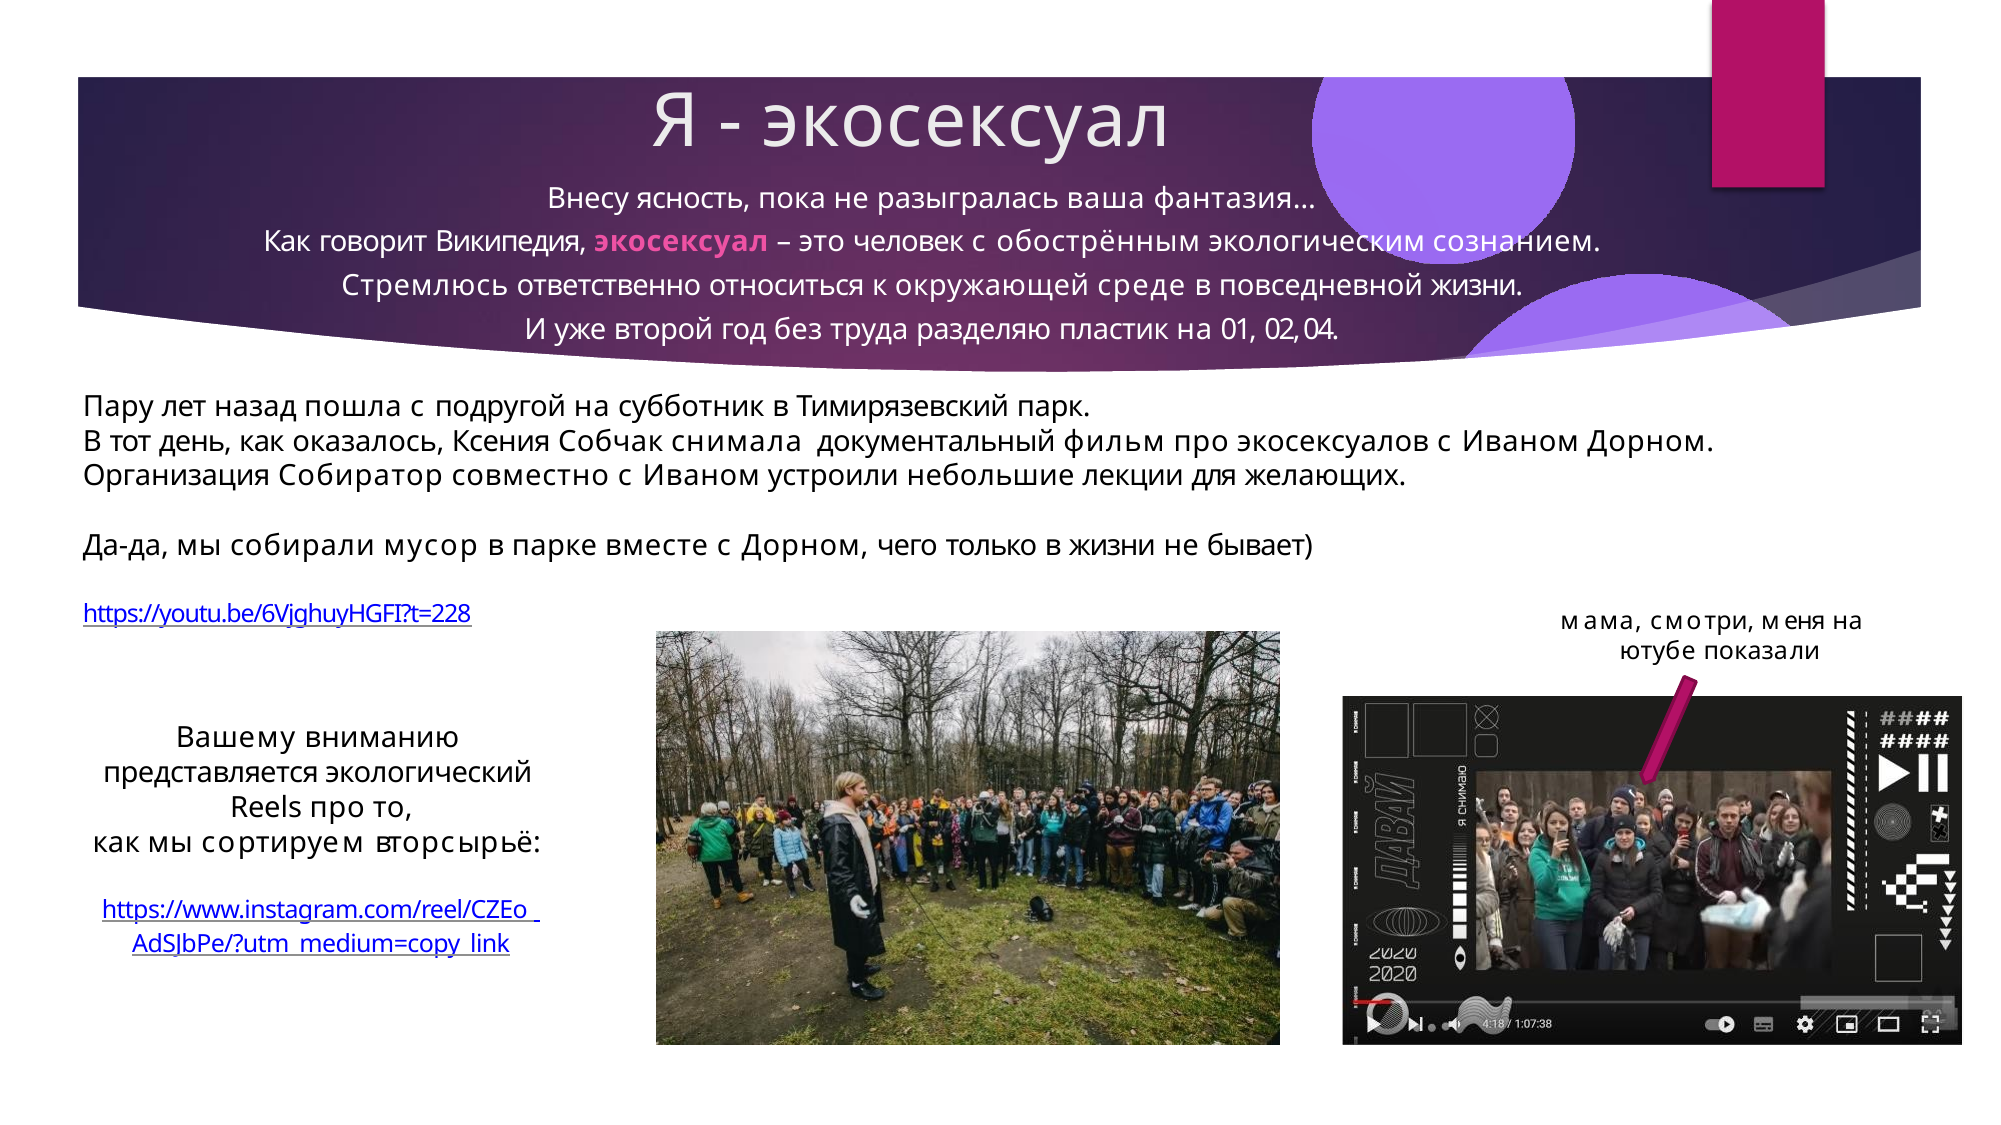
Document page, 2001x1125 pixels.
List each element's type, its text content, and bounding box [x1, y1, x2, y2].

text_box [656, 631, 1965, 1045]
text_box мама, смотри, меня на ютубе показали [1558, 602, 1869, 630]
text_box https://youtu.be/6VjghuyHGFI?t=228 [80, 595, 526, 632]
picture [1215, 0, 1712, 168]
picture [79, 78, 648, 306]
text_box Вашему вниманию представляется экологический Reels про то, как мы сортируем вторсырьё: https://www.instagram.com/reel/CZEo AdSJbPe/?utm_medium=copy_link [83, 716, 558, 962]
picture [1783, 0, 1920, 291]
title Я - экосексуал [648, 69, 1215, 168]
text_box Внесу ясность, пока не разыгралась ваша фантазия… Как говорит Википедия, экосексуал – это человек с обострённым экологическим сознанием. Стремлюсь ответственно относиться к окружающей среде в повседневной жизни. И уже второй год без труда разделяю пластик на 01, 02, 04. Пару лет назад пошла с подругой на субботник в Тимирязевский парк. В тот день, как оказалось, Ксения Собчак снимала документальный фильм про экосексуалов с Иваном Дорном. Организация Собиратор совместно с Иваном устроили небольшие лекции для желающих. Да-да, мы собирали мусор в парке вместе с Дорном, чего только в жизни не бывает) [80, 168, 1783, 562]
